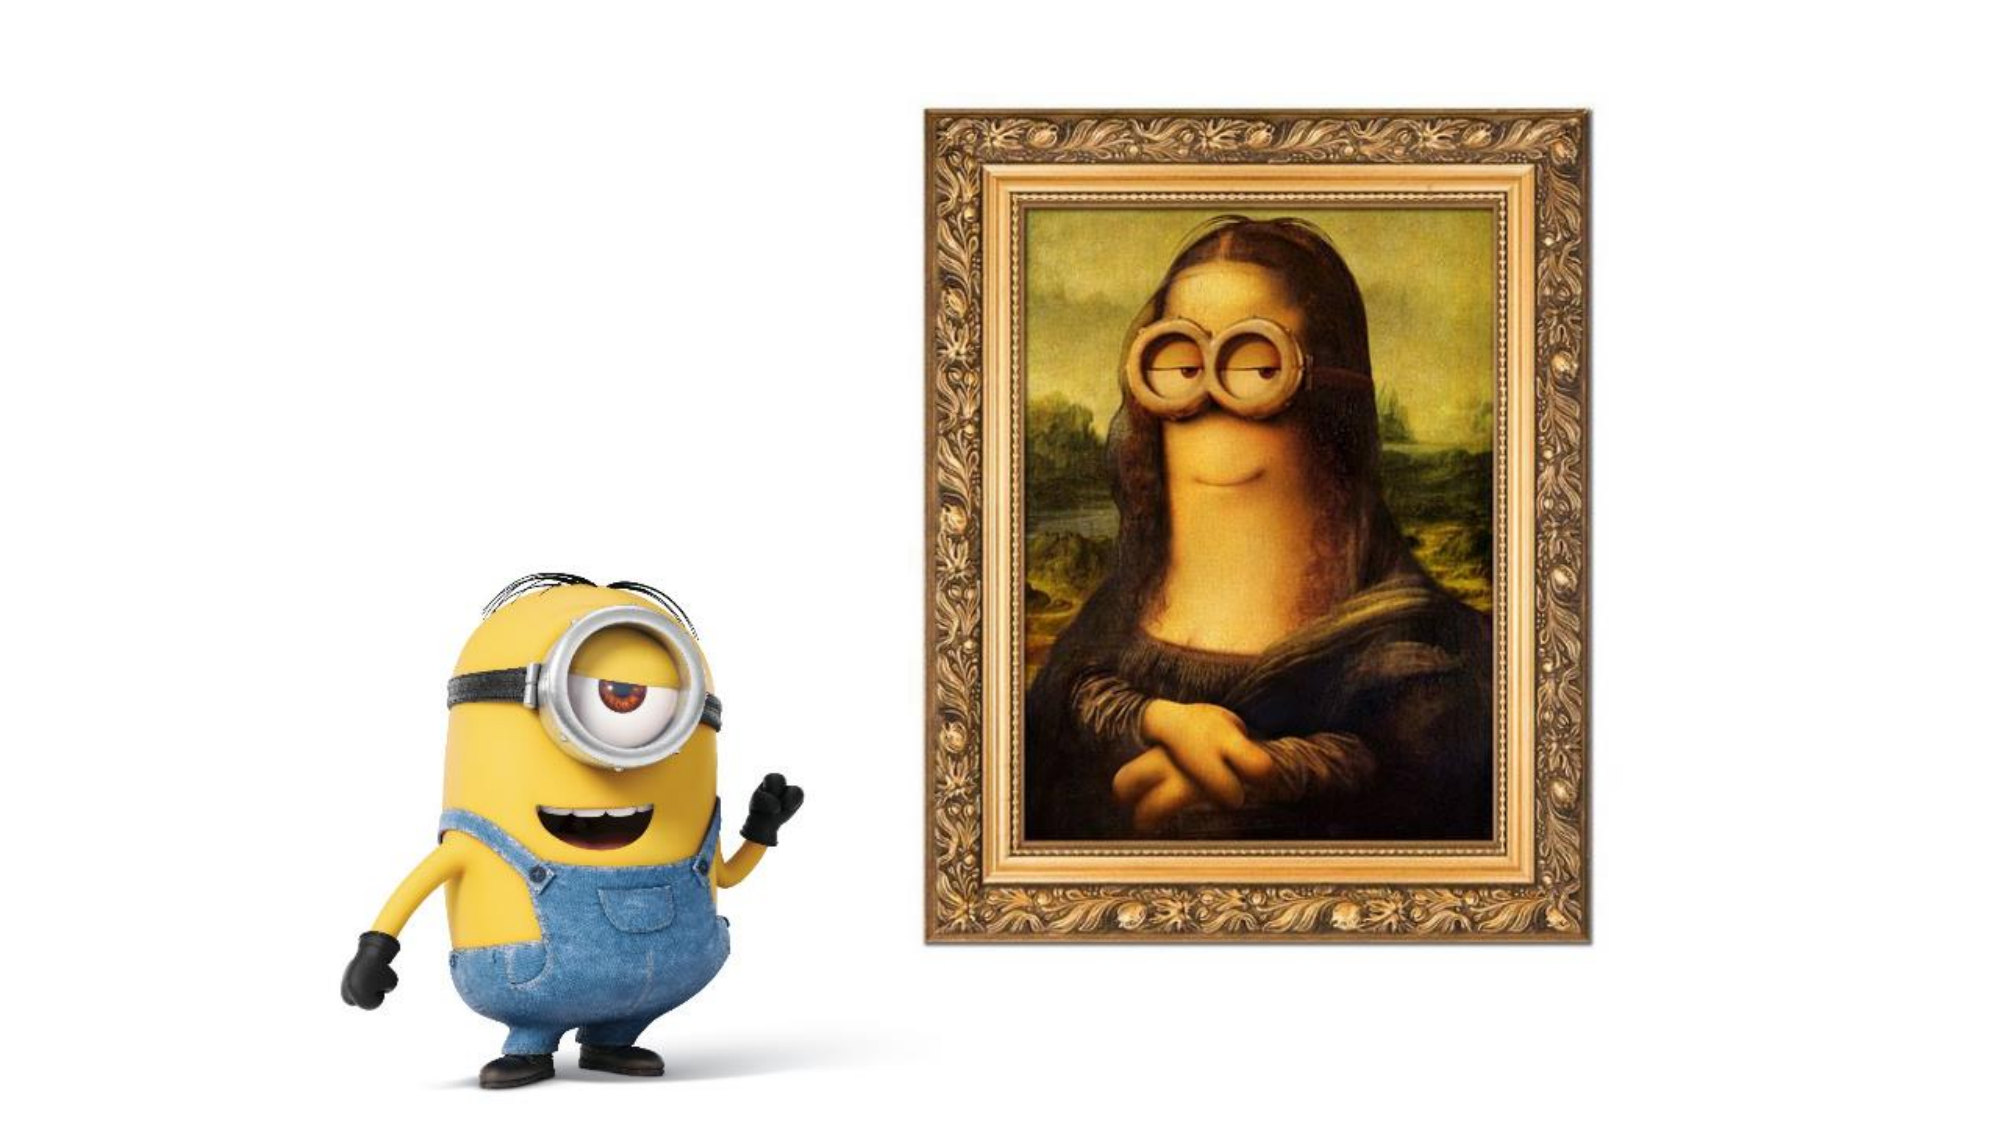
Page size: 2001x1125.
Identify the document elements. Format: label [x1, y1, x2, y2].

picture [316, 92, 1694, 1125]
